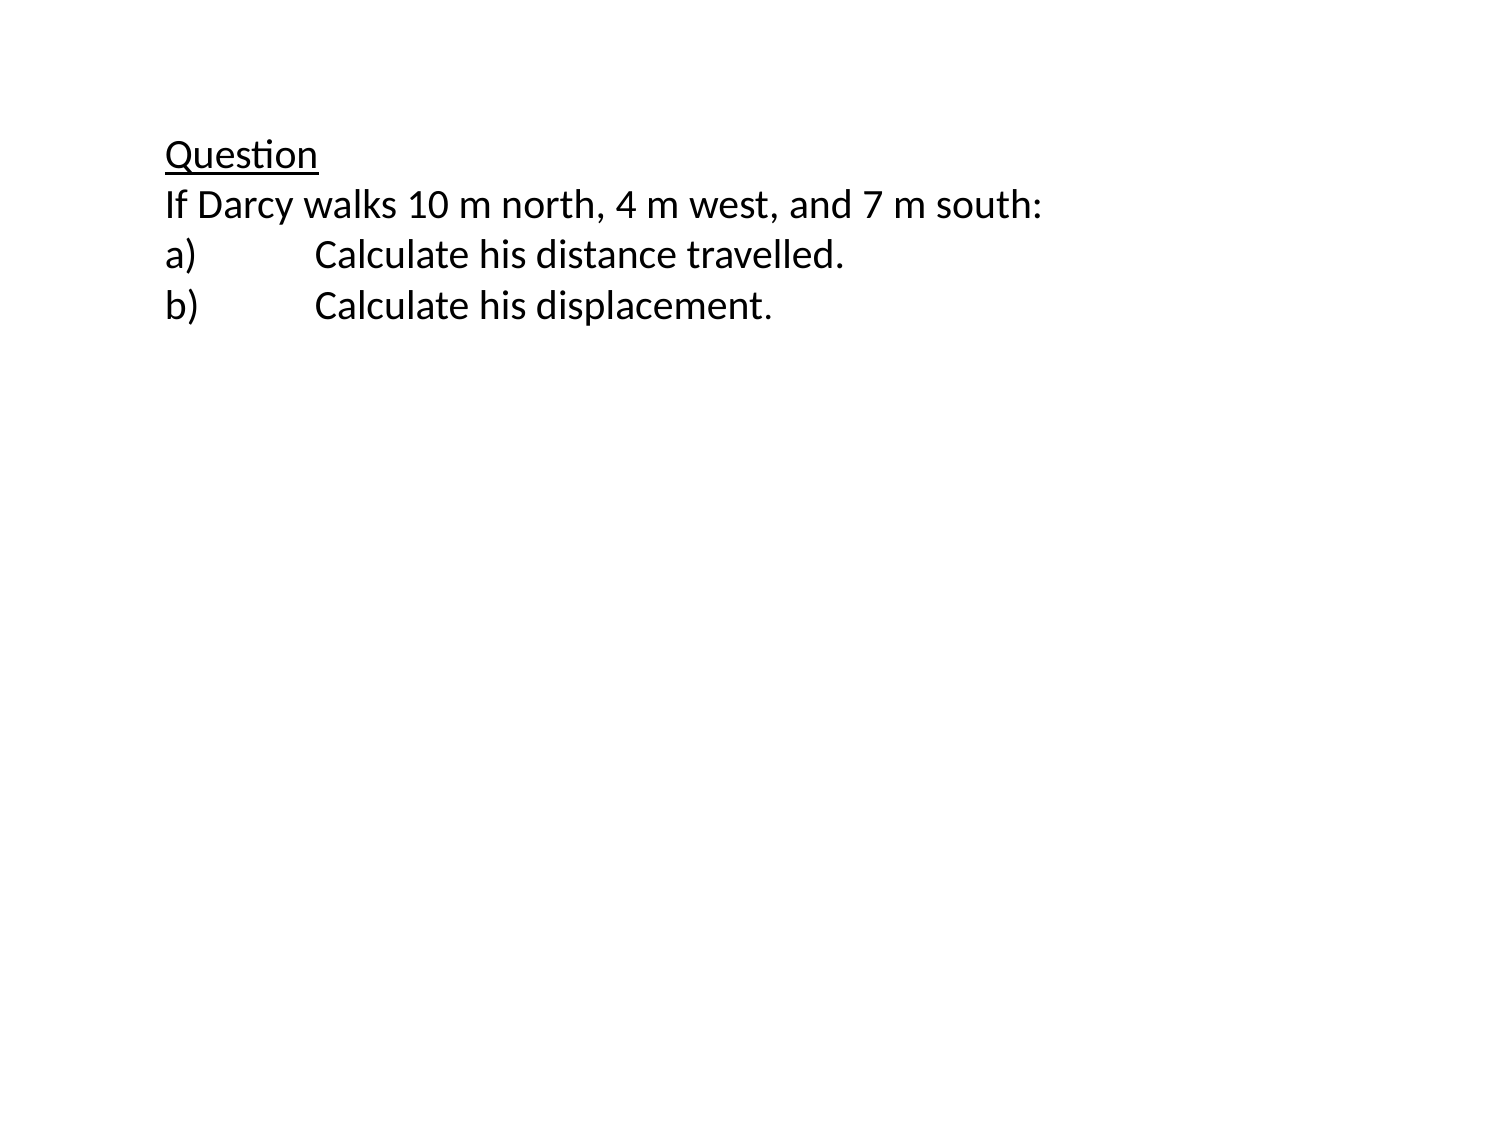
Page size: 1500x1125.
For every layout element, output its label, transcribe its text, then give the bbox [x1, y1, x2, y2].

text_box Question If Darcy walks 10 m north, 4 m west, and 7 m south: a) Calculate his distance travelled. b) Calculate his displacement. [0, 74, 1500, 335]
